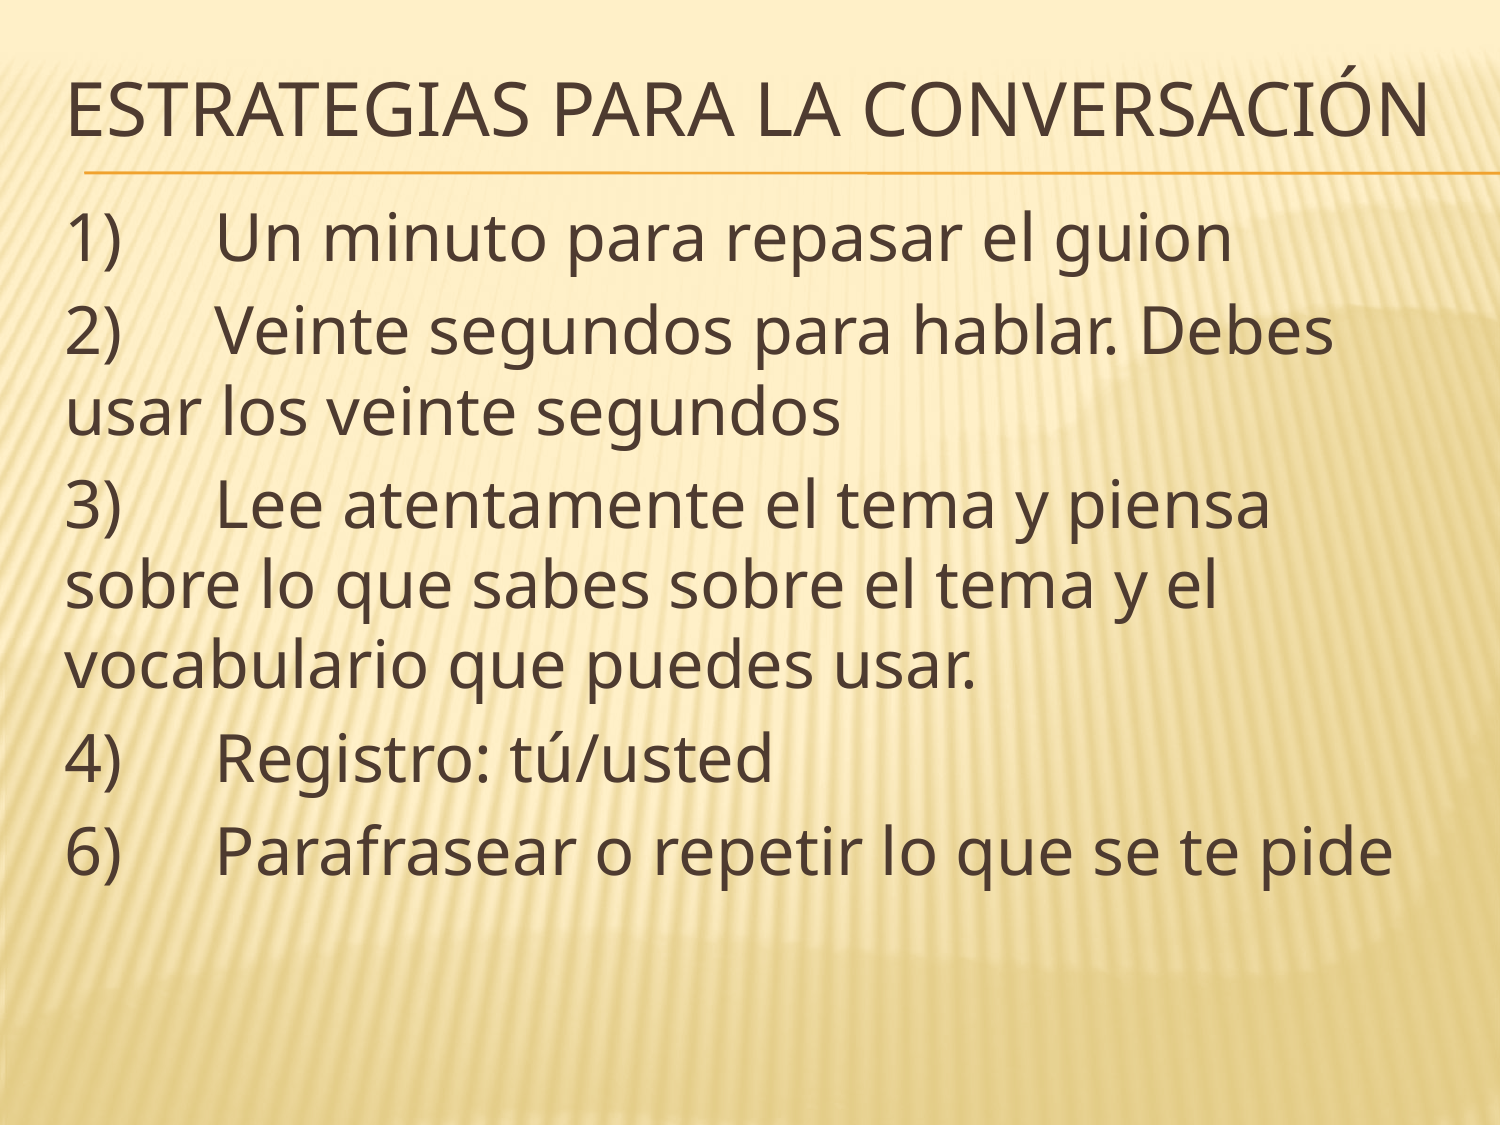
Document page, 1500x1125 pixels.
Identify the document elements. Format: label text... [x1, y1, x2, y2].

list 1) Un minuto para repasar el guion 2) Veinte segundos para hablar. Debes usar los veinte segundos 3) Lee atentamente el tema y piensa sobre lo que sabes sobre el tema y el vocabulario que puedes usar. 4) Registro: tú/usted 6) Parafrasear o repetir lo que se te pide [50, 187, 1475, 998]
title Estrategias para la conversación [50, 0, 1475, 187]
